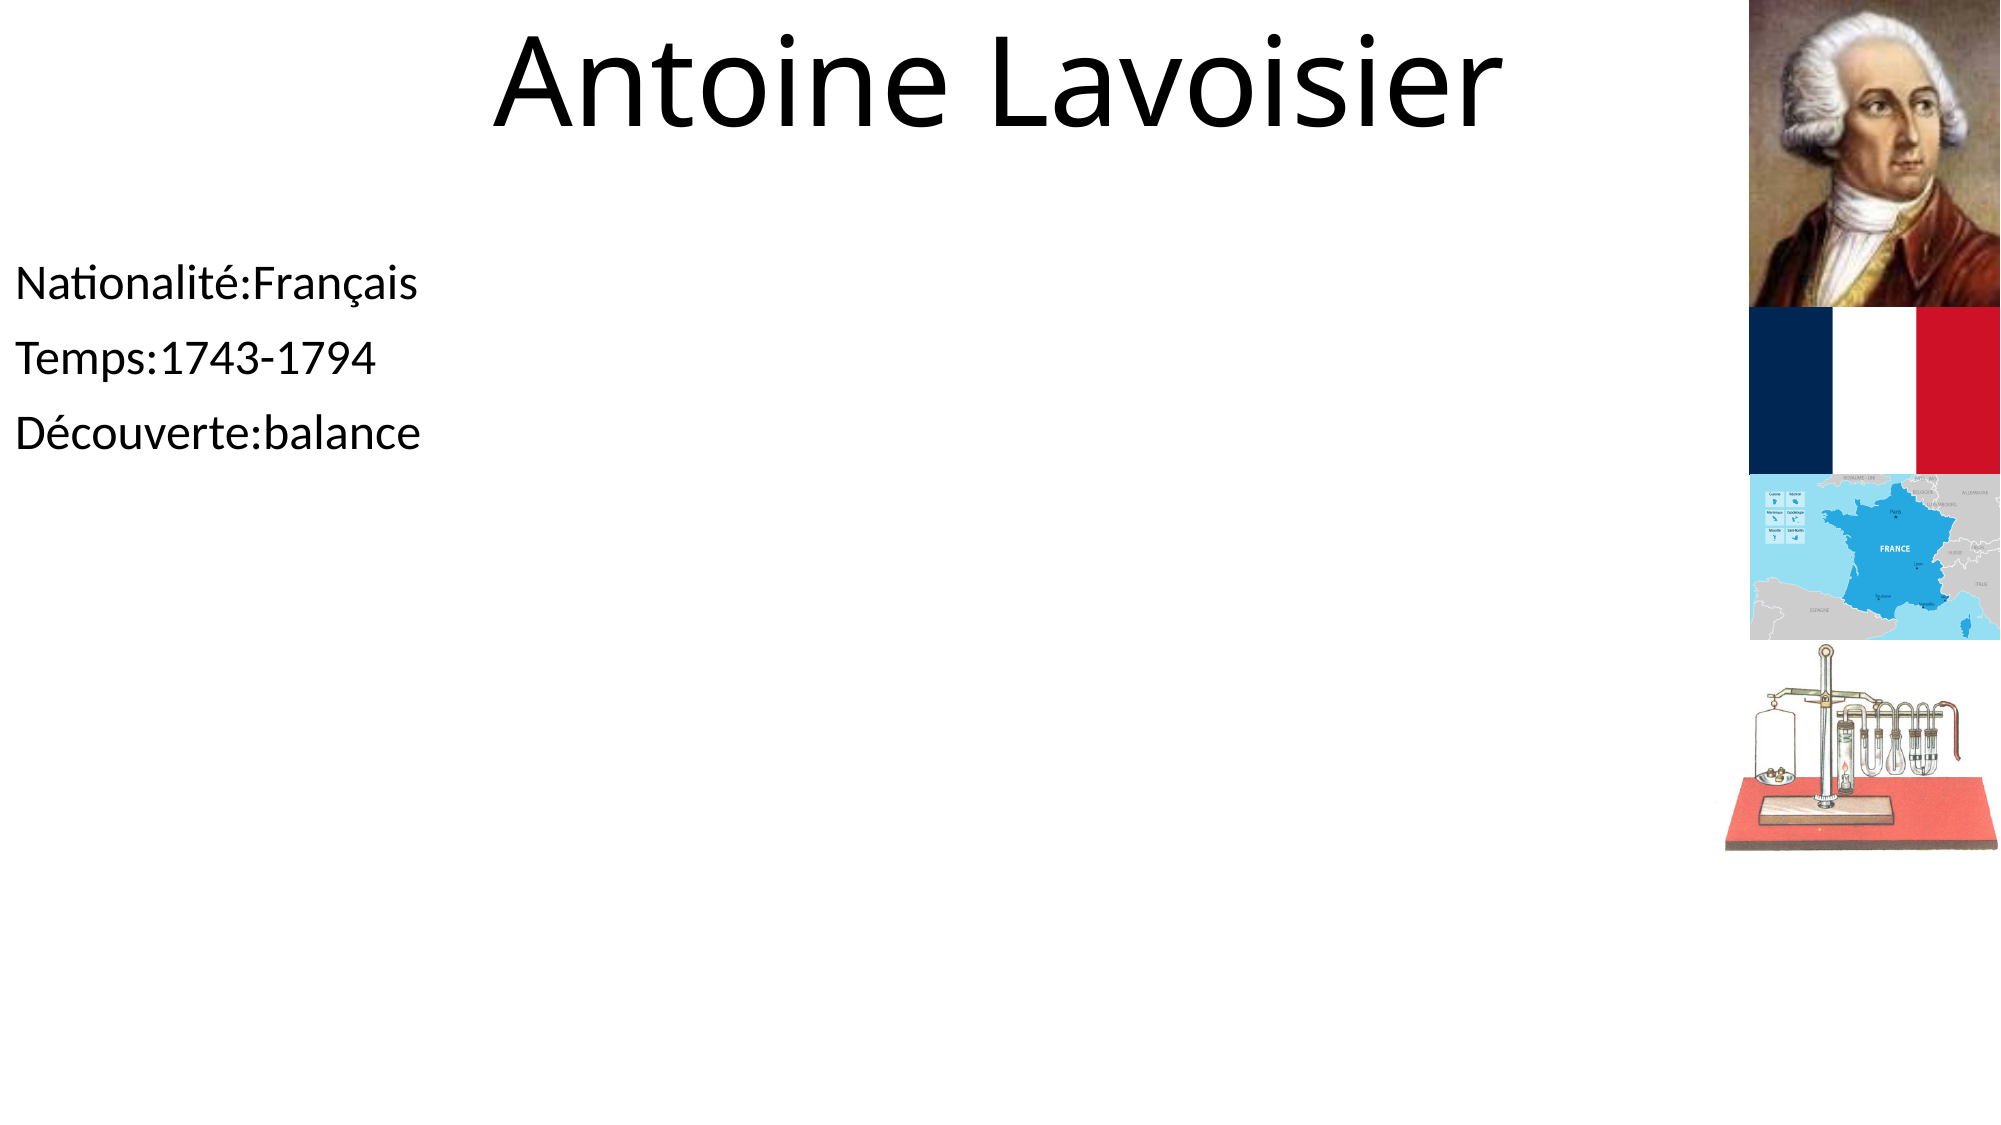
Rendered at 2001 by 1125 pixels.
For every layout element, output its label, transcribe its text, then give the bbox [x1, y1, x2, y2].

title Antoine Lavoisier [249, 0, 1749, 162]
subtitle Nationalité:Français Temps:1743-1794 Découverte:balance [0, 248, 1500, 835]
picture [1710, 0, 2000, 853]
